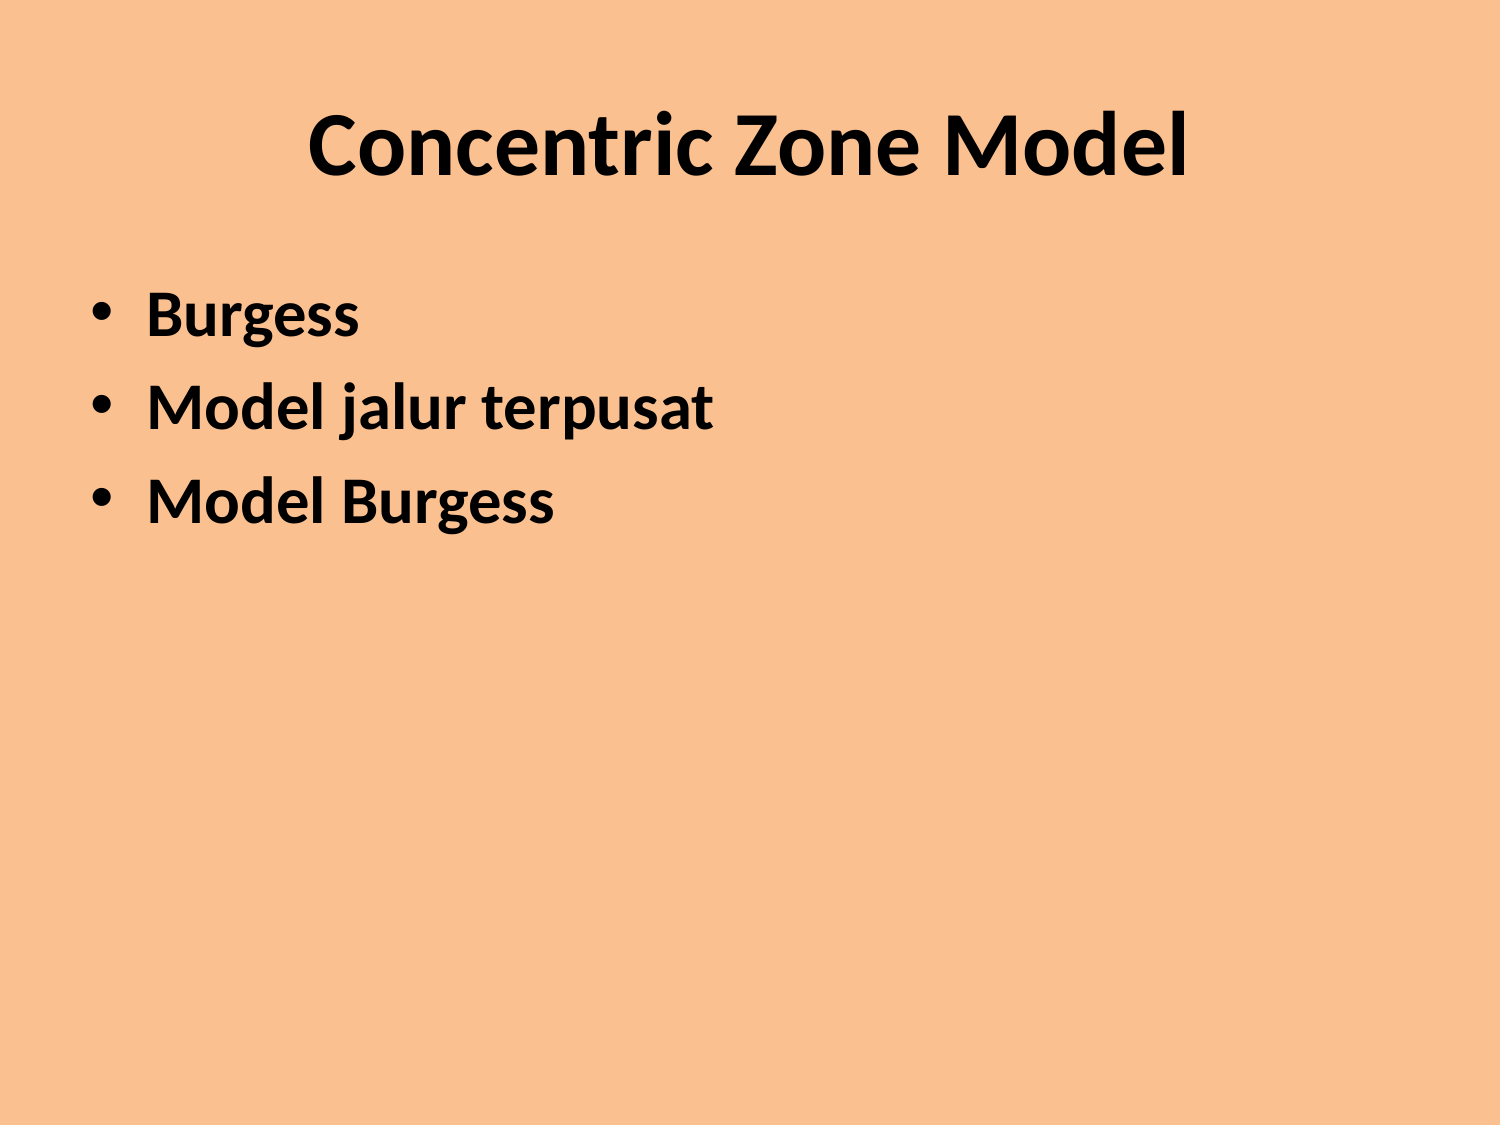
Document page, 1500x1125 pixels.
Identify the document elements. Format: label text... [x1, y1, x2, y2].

title Concentric Zone Model [75, 45, 1425, 233]
list Burgess Model jalur terpusat Model Burgess [75, 262, 1425, 1005]
